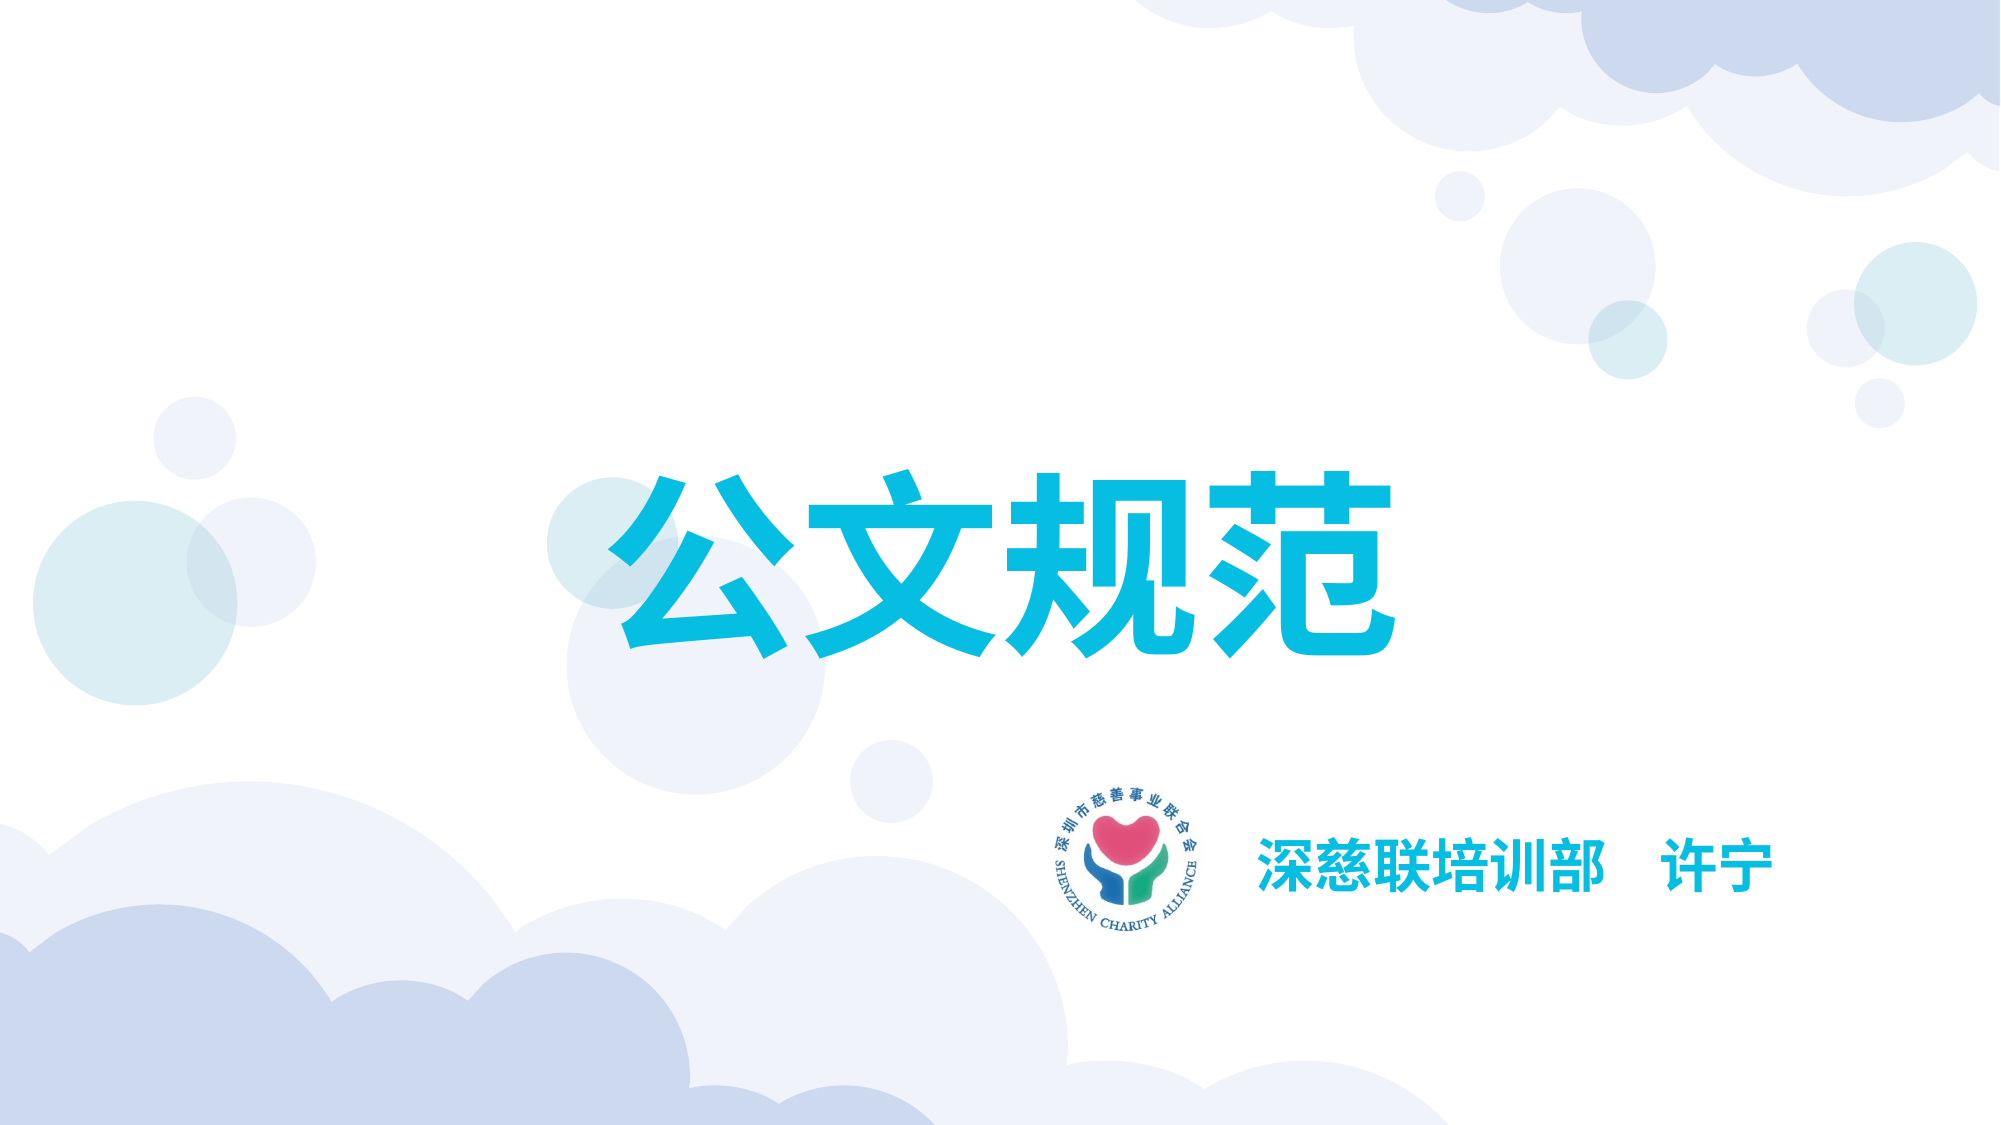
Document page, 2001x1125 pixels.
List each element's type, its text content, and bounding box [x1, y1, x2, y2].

text_box 深慈联培训部 许宁 [1216, 860, 1848, 907]
picture [1031, 767, 1216, 953]
text_box 公文规范 [320, 433, 1680, 689]
